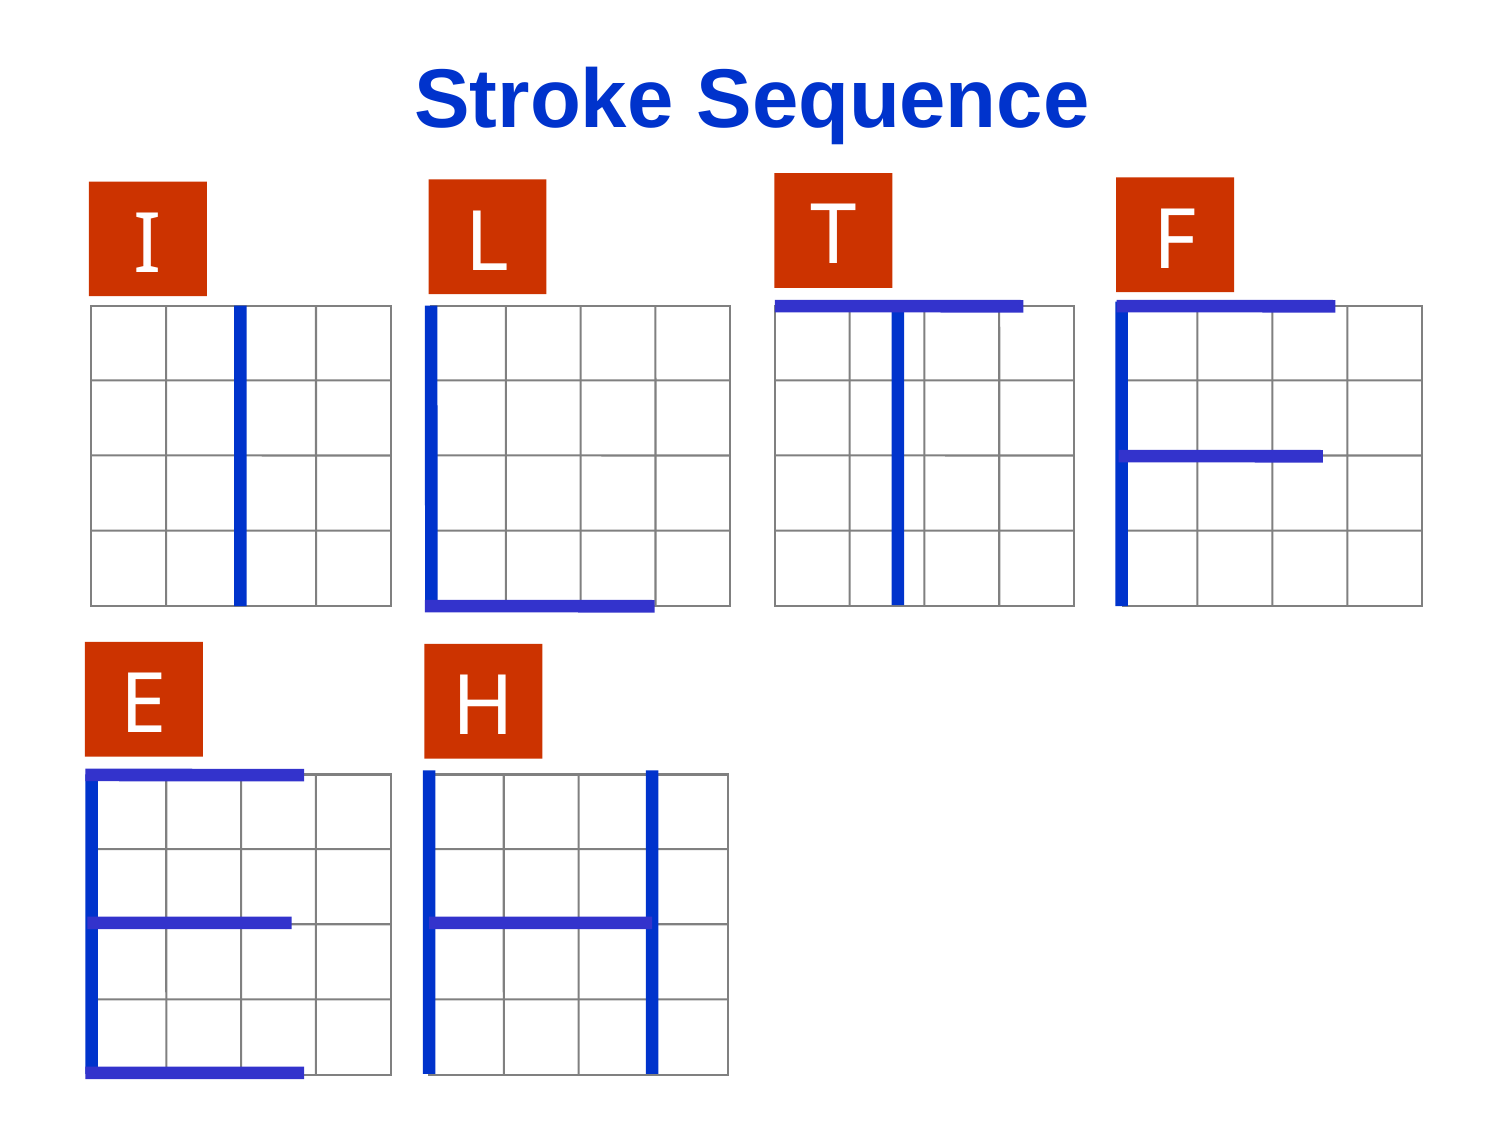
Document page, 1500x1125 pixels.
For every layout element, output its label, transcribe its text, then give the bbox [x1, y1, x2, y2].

text_box E [84, 641, 203, 757]
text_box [90, 304, 392, 607]
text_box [774, 304, 1075, 607]
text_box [1122, 304, 1423, 607]
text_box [428, 773, 729, 1076]
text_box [430, 304, 731, 607]
text_box H [424, 643, 543, 759]
text_box T [774, 173, 893, 288]
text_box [91, 773, 392, 1076]
text_box I [88, 181, 207, 297]
text_box F [1116, 177, 1235, 293]
text_box L [428, 179, 547, 295]
title Stroke Sequence [114, 0, 1390, 188]
